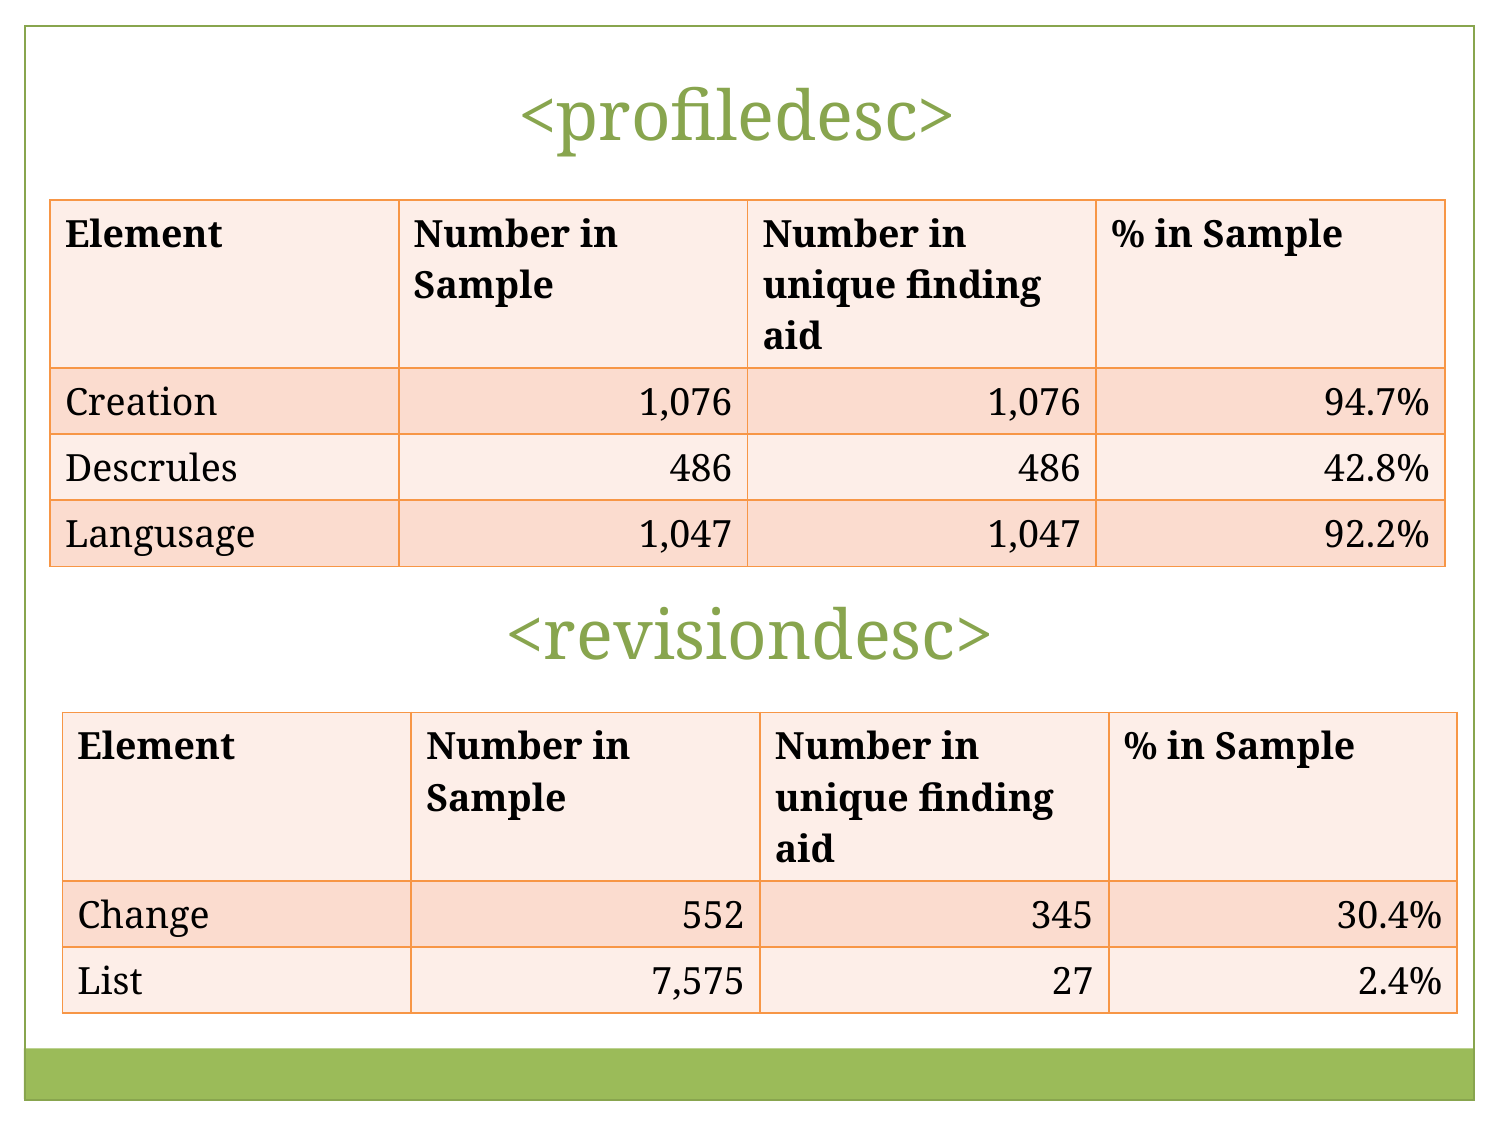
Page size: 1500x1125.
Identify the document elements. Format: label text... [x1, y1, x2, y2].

table_cell 92.2% [1097, 501, 1444, 562]
table_header Number in unique finding aid [761, 713, 1108, 880]
table_header Number in Sample [400, 201, 747, 367]
table_cell 1,047 [748, 501, 1095, 562]
table_cell 1,076 [400, 369, 747, 433]
table_cell 27 [761, 948, 1108, 1012]
table_cell 486 [400, 435, 747, 499]
table_header % in Sample [1097, 201, 1444, 367]
table_cell 7,575 [412, 948, 759, 1012]
table_cell Descrules [51, 435, 398, 499]
table_cell List [63, 948, 410, 1012]
table_header Element [51, 201, 398, 367]
text_box <revisiondesc> [50, 562, 1450, 687]
table_cell 1,047 [400, 501, 747, 562]
table_cell 1,076 [748, 369, 1095, 433]
table_cell 345 [761, 882, 1108, 946]
table_header % in Sample [1110, 713, 1456, 880]
table_cell Change [63, 882, 410, 946]
table_header Element [63, 713, 410, 880]
table_cell Langusage [51, 501, 398, 562]
table_cell 42.8% [1097, 435, 1444, 499]
table_cell Creation [51, 369, 398, 433]
title <profiledesc> [37, 37, 1438, 162]
table_cell 94.7% [1097, 369, 1444, 433]
table_cell 552 [412, 882, 759, 946]
table_header Number in unique finding aid [748, 201, 1095, 367]
table_cell 30.4% [1110, 882, 1456, 946]
table_cell 486 [748, 435, 1095, 499]
table_header Number in Sample [412, 713, 759, 880]
table_cell 2.4% [1110, 948, 1456, 1012]
